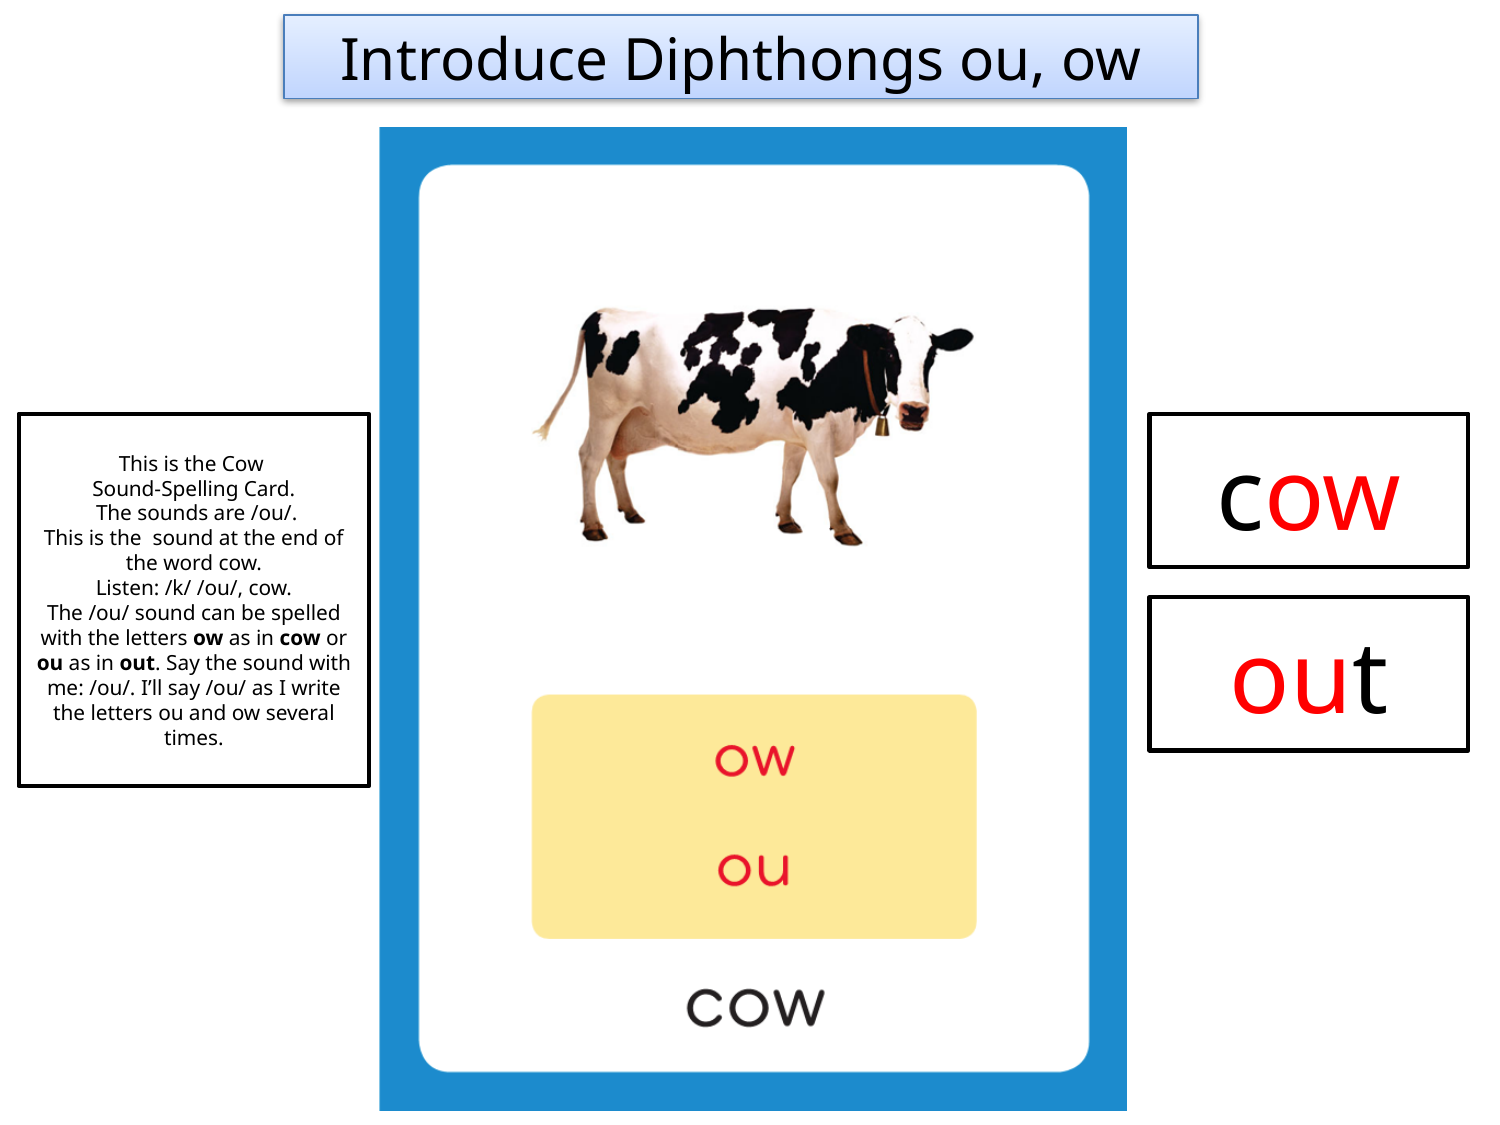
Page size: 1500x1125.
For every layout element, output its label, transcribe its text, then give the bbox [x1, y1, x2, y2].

text_box out [1147, 595, 1470, 753]
picture [379, 127, 1127, 1111]
text_box This is the Cow Sound-Spelling Card. The sounds are /ou/. This is the sound at the end of the word cow. Listen: /k/ /ou/, cow. The /ou/ sound can be spelled with the letters ow as in cow or ou as in out. Say the sound with me: /ou/. I’ll say /ou/ as I write the letters ou and ow several times. [17, 412, 371, 788]
text_box Introduce Diphthongs ou, ow [283, 14, 1199, 99]
text_box cow [1147, 412, 1470, 569]
